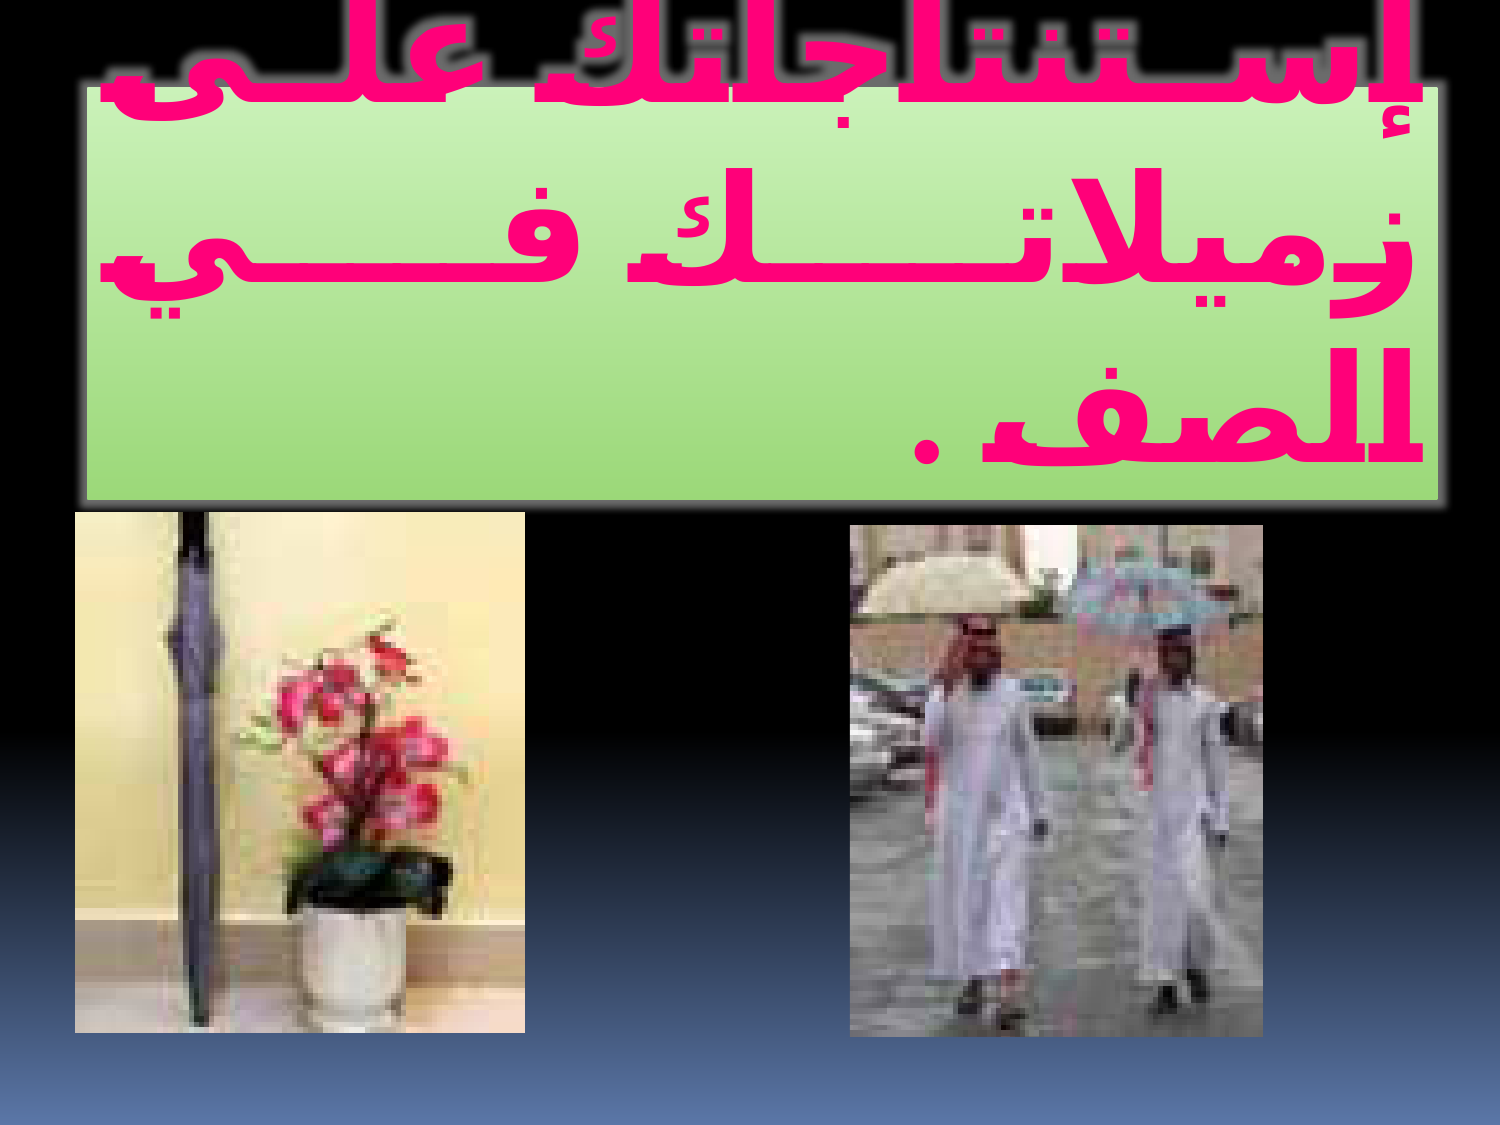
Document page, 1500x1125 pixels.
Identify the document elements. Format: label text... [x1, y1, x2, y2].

picture [74, 512, 526, 1033]
text_box 3- إعرضي إستنتاجاتك على زميلاتك في الصف . [87, 87, 1438, 500]
picture [849, 524, 1264, 1037]
